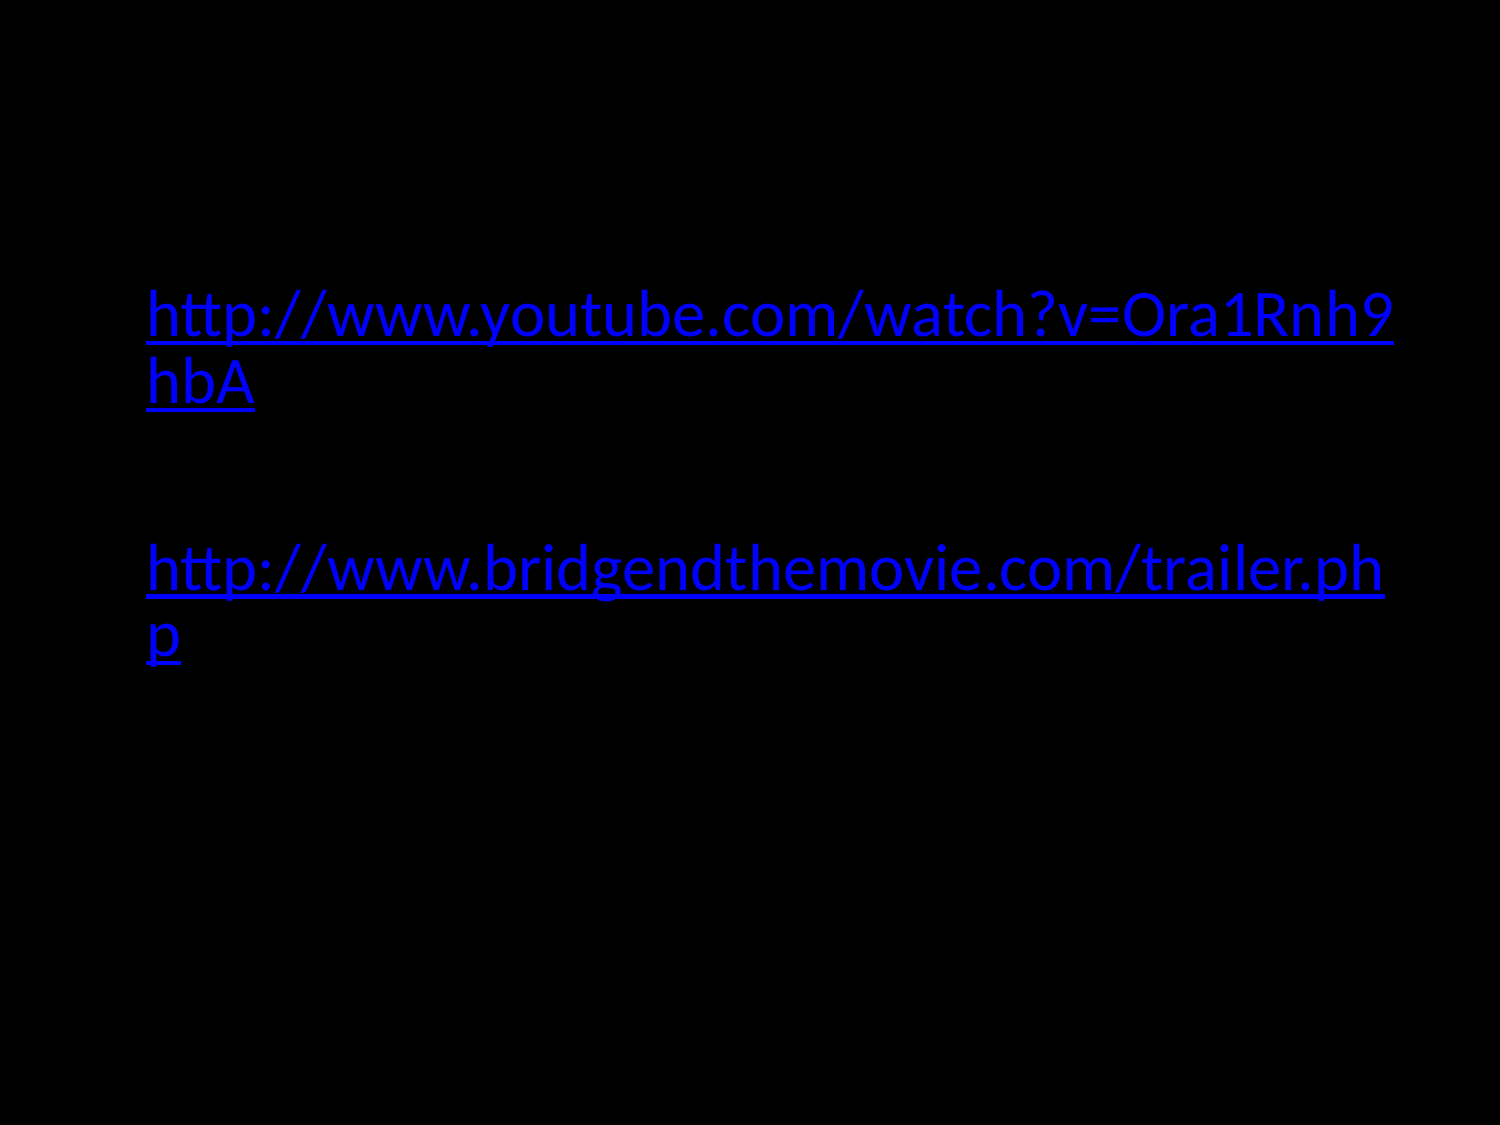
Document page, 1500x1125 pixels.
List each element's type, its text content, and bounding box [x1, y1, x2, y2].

list http://www.youtube.com/watch?v=Ora1Rnh9hbA http://www.bridgendthemovie.com/trailer.php [75, 262, 1425, 1005]
